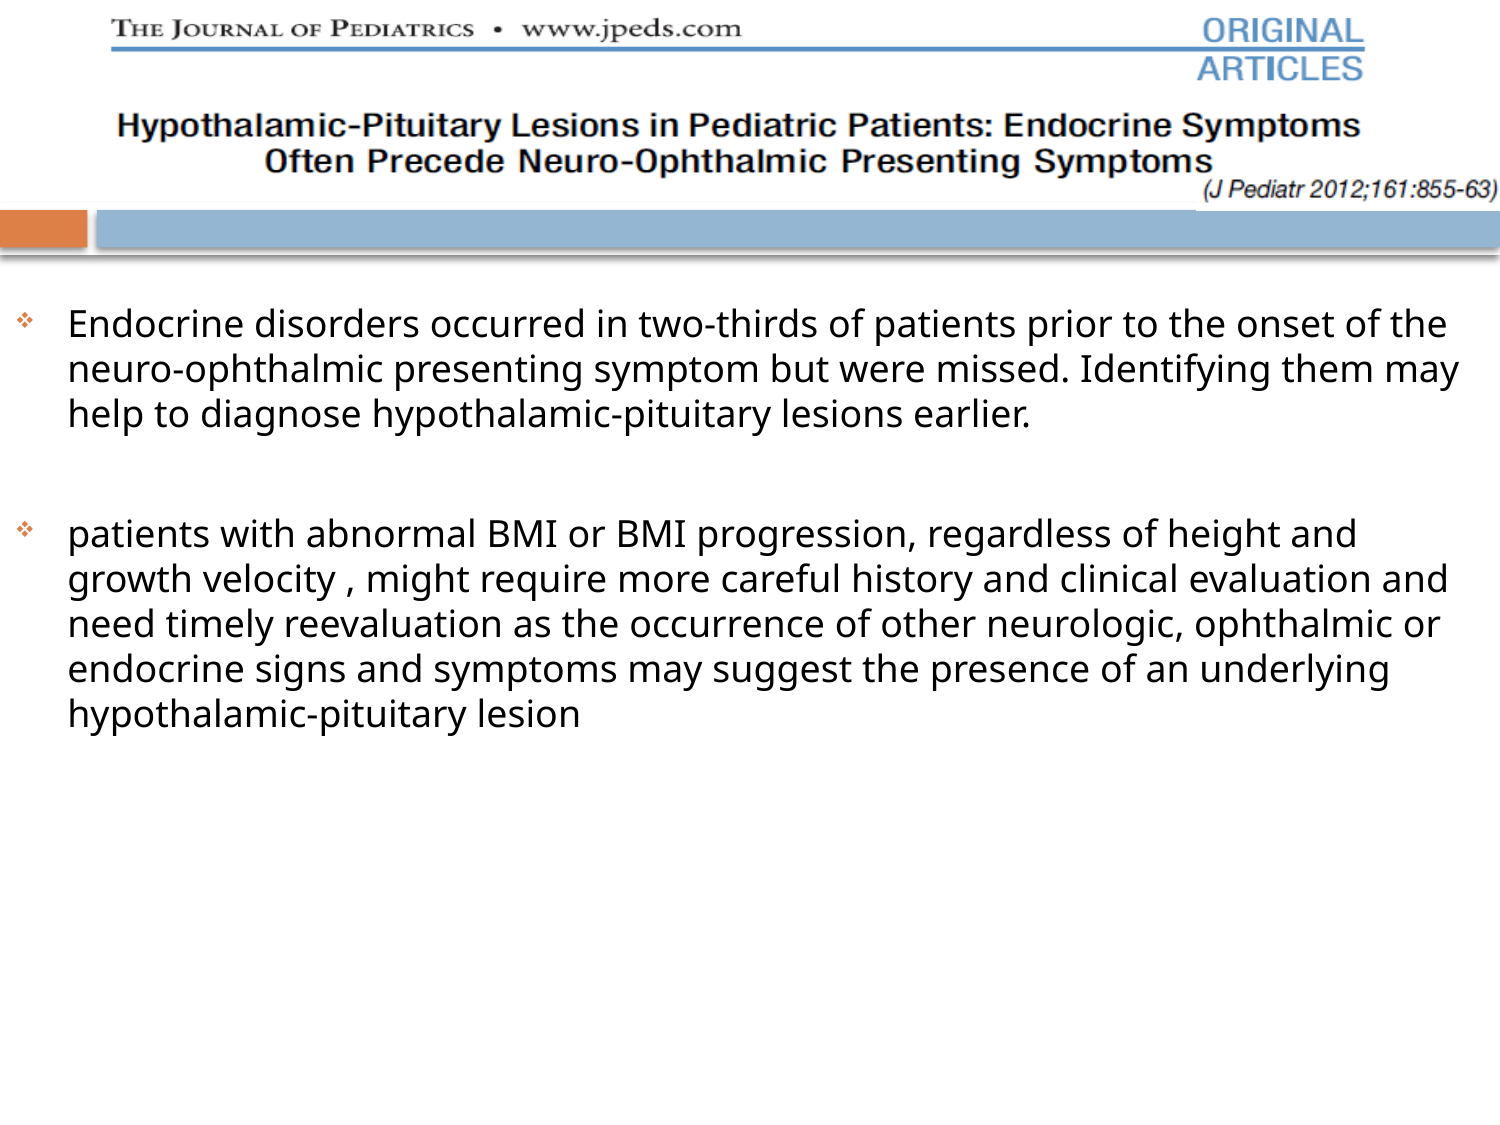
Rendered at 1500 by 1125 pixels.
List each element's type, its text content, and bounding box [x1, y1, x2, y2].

list Endocrine disorders occurred in two-thirds of patients prior to the onset of the neuro-ophthalmic presenting symptom but were missed. Identifying them may help to diagnose hypothalamic-pituitary lesions earlier. patients with abnormal BMI or BMI progression, regardless of height and growth velocity , might require more careful history and clinical evaluation and need timely reevaluation as the occurrence of other neurologic, ophthalmic or endocrine signs and symptoms may suggest the presence of an underlying hypothalamic-pituitary lesion [0, 292, 1500, 1005]
picture [105, 0, 1500, 211]
